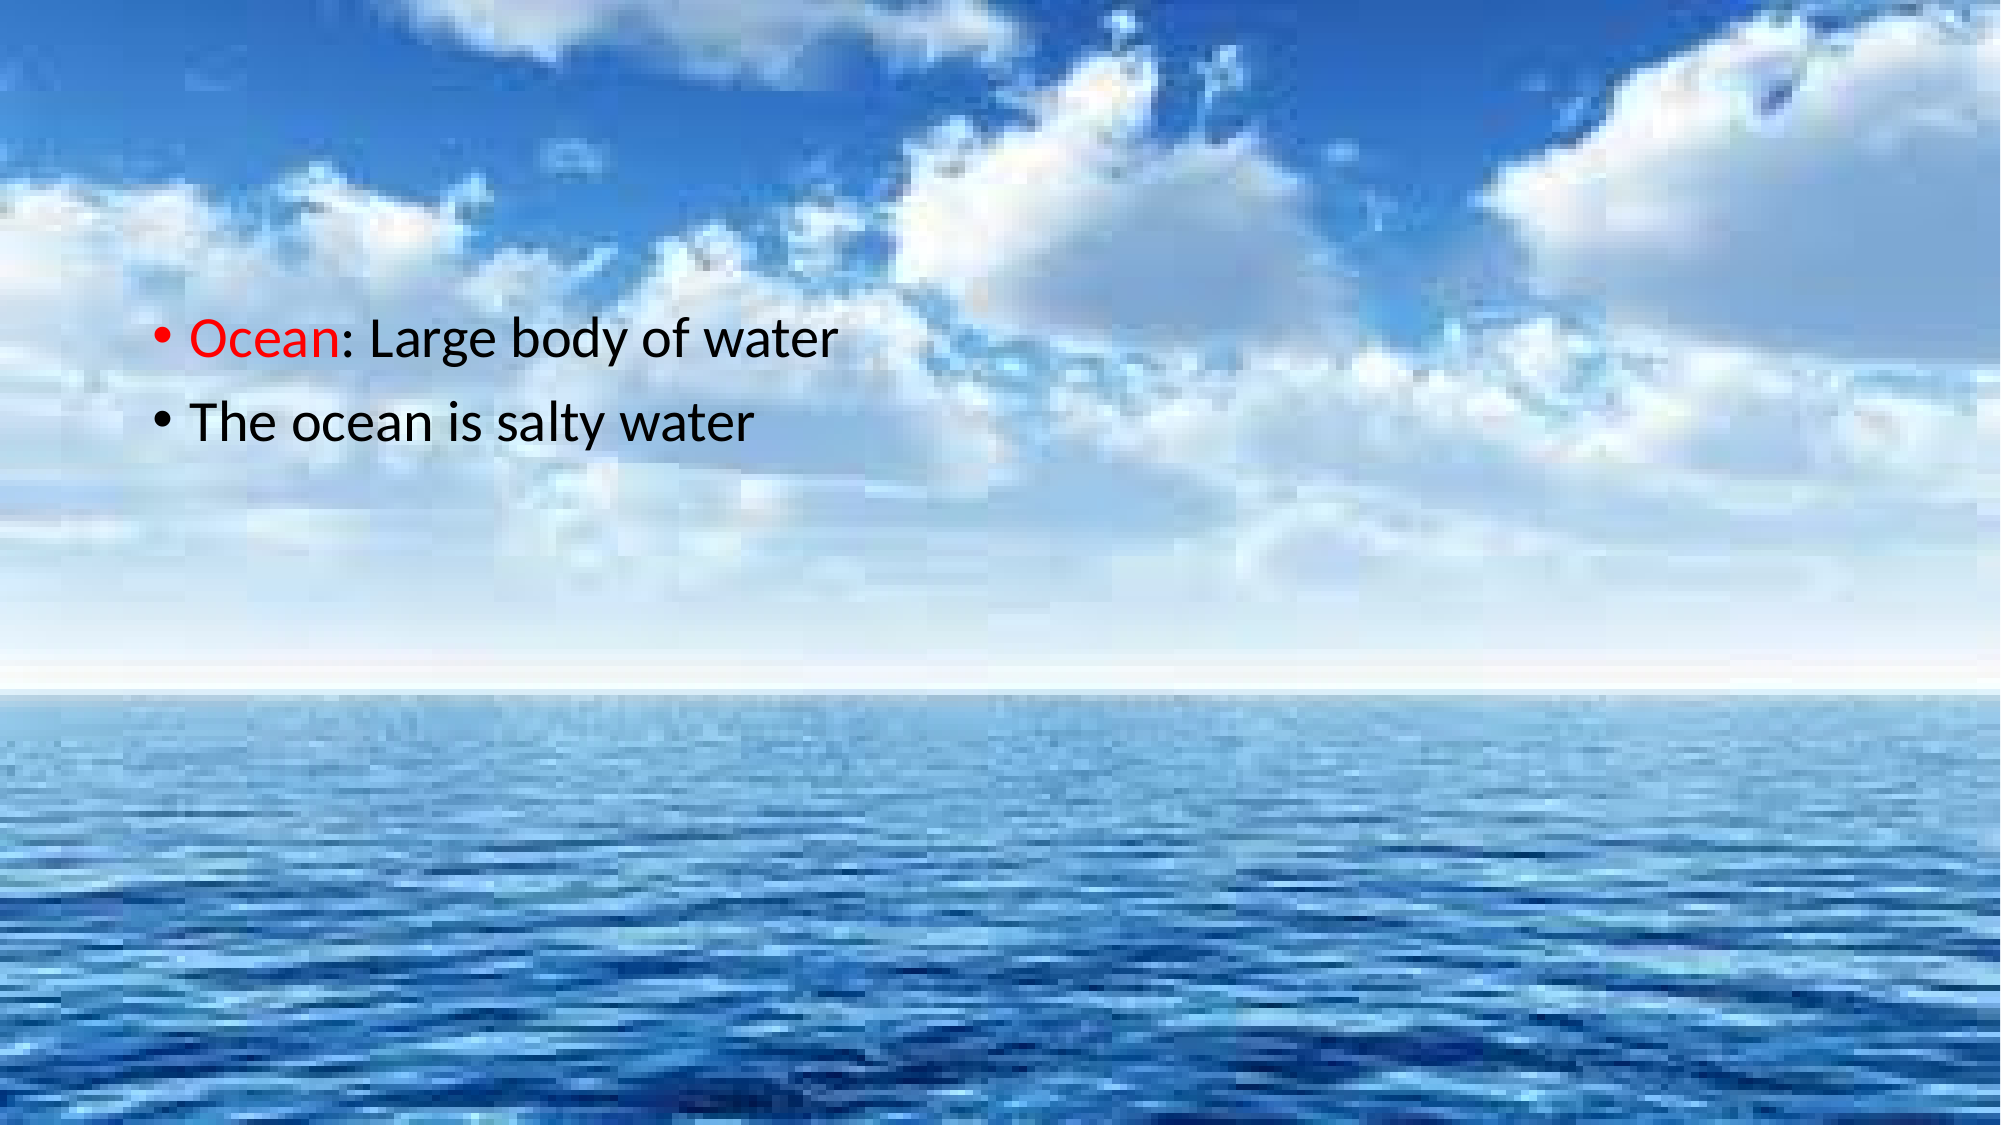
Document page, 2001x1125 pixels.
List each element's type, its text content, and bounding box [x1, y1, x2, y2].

list Ocean: Large body of water The ocean is salty water [137, 299, 1863, 1014]
picture [0, 0, 2001, 1125]
